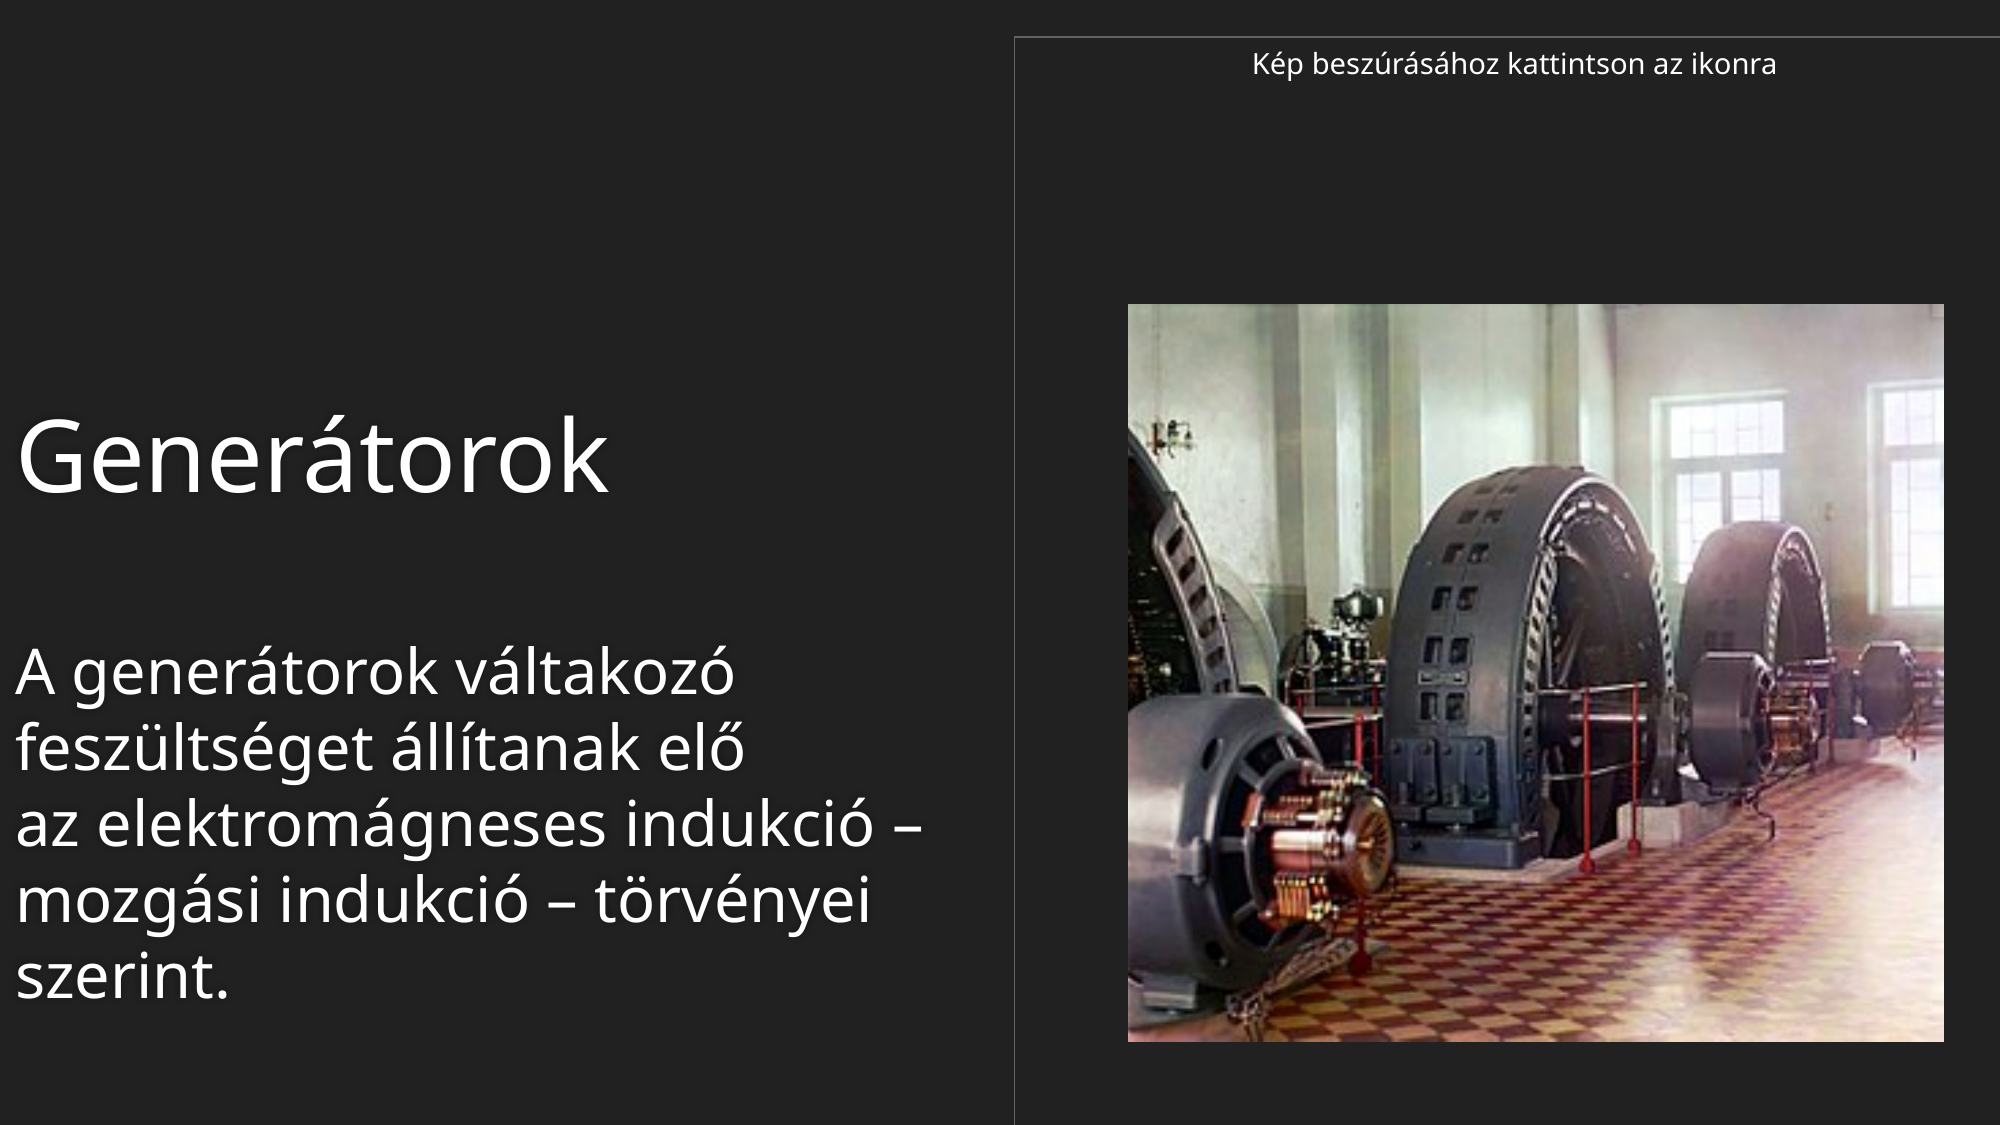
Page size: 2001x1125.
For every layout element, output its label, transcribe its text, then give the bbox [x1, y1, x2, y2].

list Generátorok A generátorok váltakozó feszültséget állítanak elő az elektromágneses indukció – mozgási indukció – törvényei szerint. [0, 384, 1014, 1024]
picture [1014, 37, 2000, 1125]
